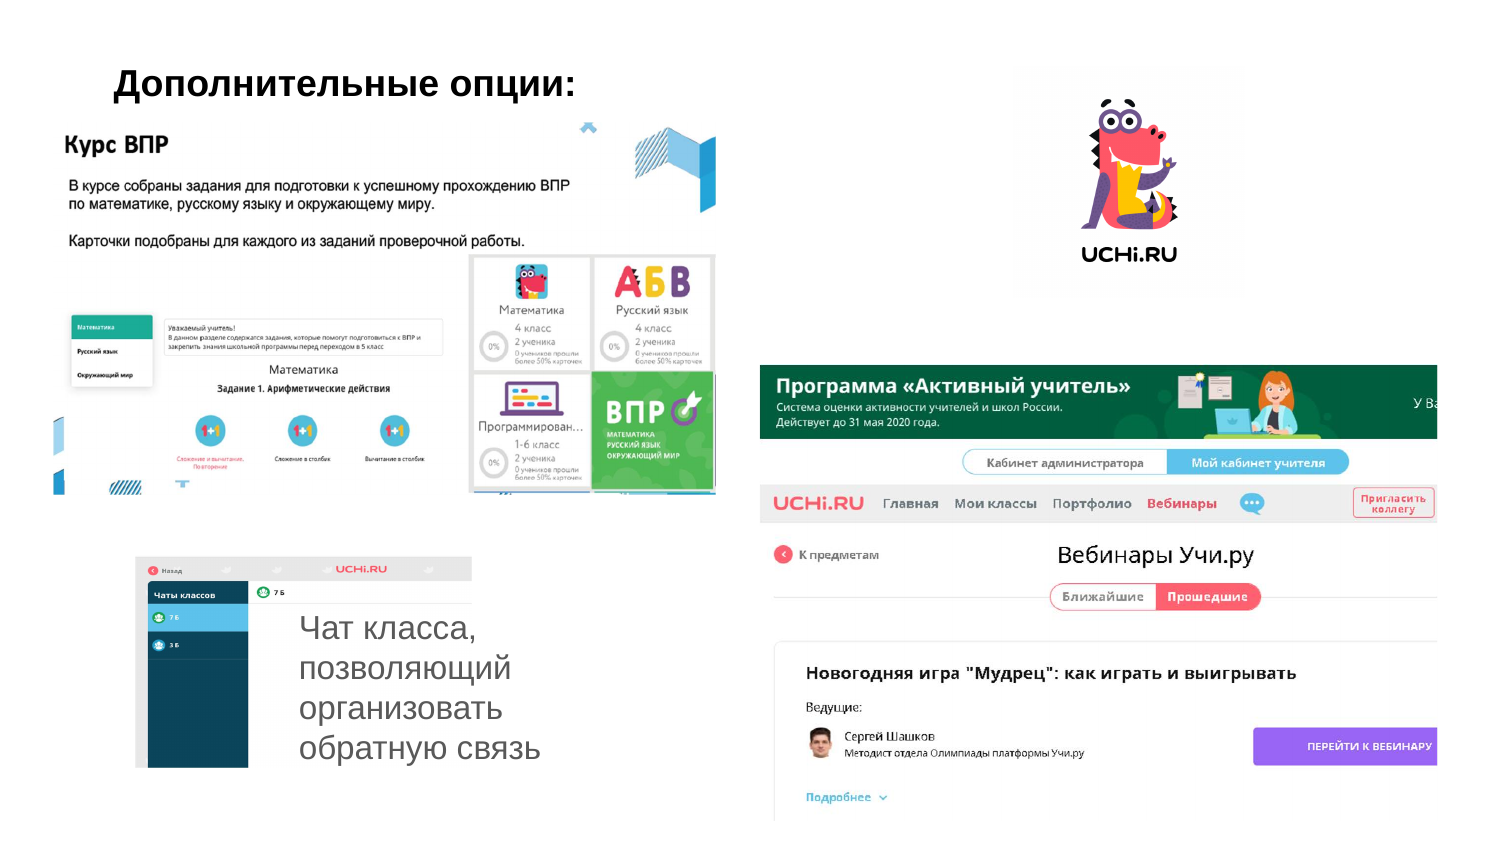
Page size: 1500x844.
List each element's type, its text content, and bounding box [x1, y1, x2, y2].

text_box Дополнительные опции: [98, 43, 599, 112]
picture [135, 555, 472, 769]
picture [53, 122, 717, 495]
picture [1013, 66, 1246, 298]
text_box Чат класса, позволяющий организовать обратную связь [476, 591, 576, 732]
picture [759, 364, 1438, 822]
